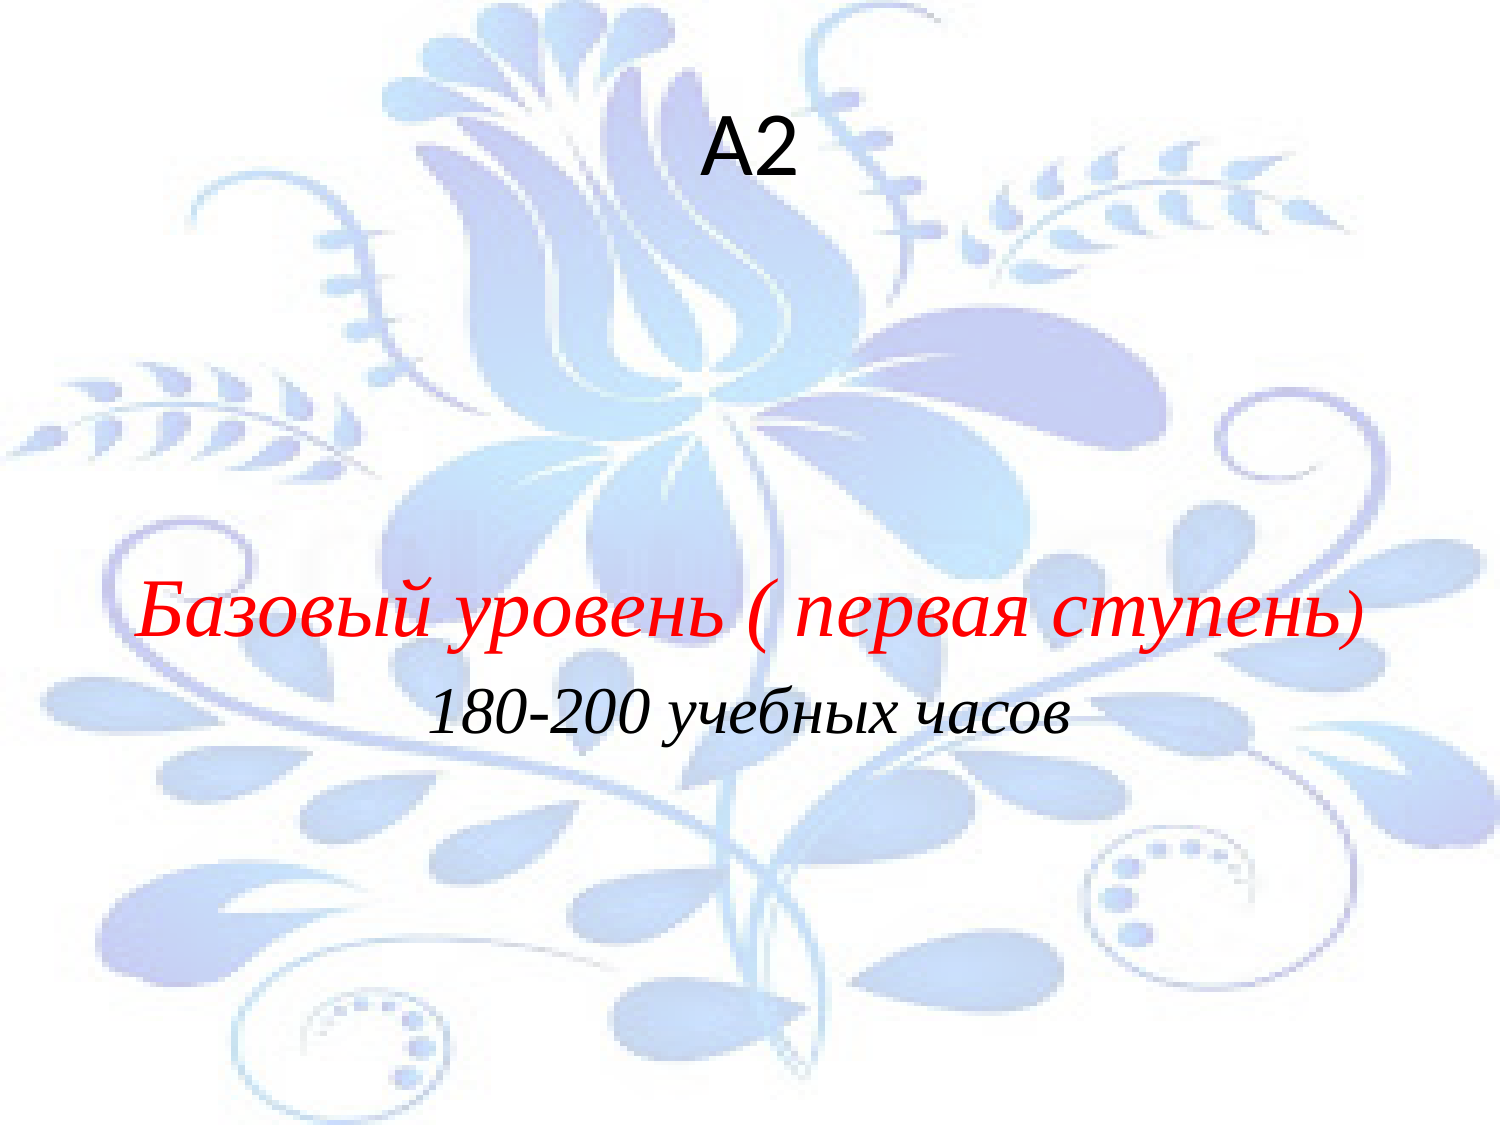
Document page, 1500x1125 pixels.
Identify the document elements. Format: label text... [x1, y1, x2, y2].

list Базовый уровень ( первая ступень) 180-200 учебных часов [75, 262, 1425, 1005]
title А2 [75, 45, 1425, 233]
